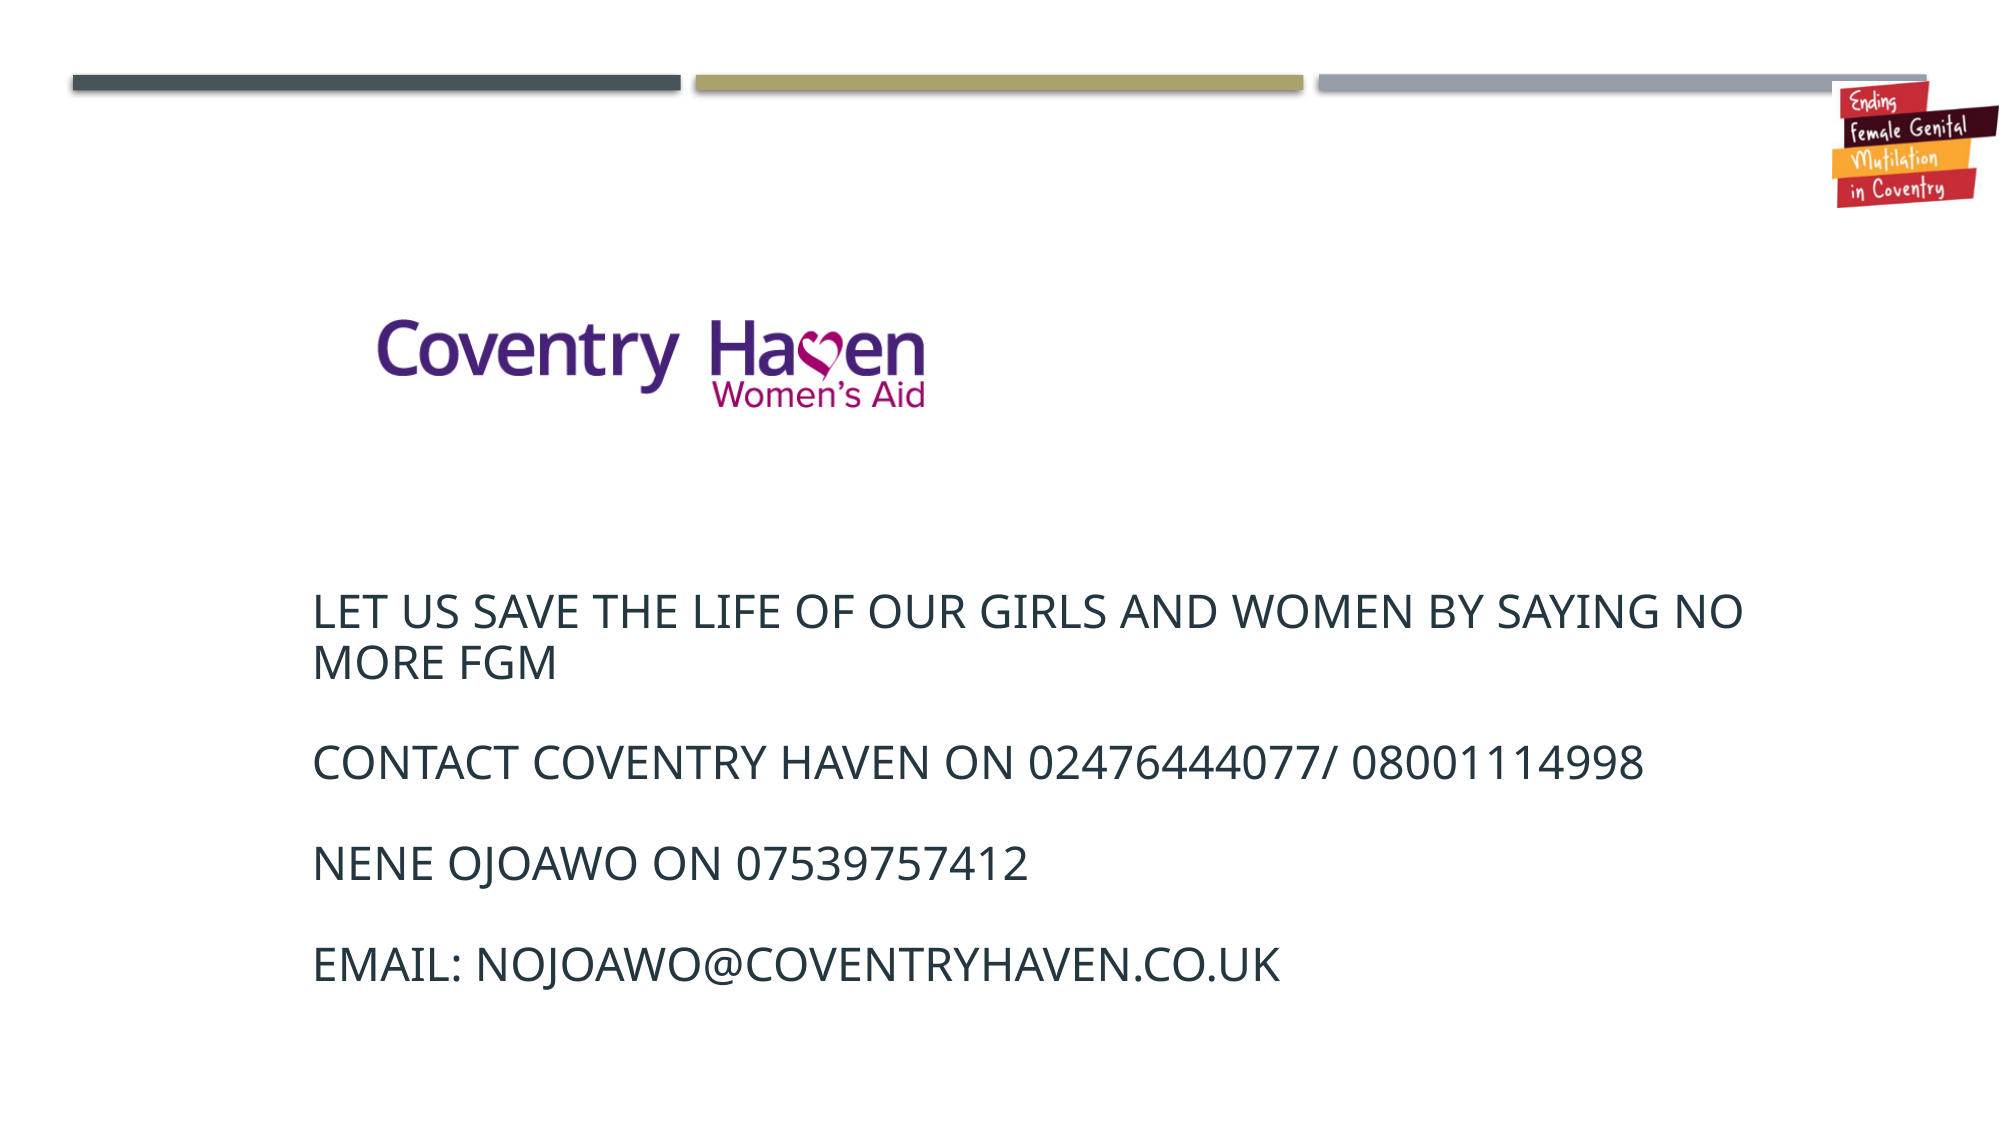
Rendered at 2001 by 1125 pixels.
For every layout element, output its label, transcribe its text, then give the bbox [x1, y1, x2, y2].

title Let us save the life of our girls and women by saying no more FGM contact Coventry Haven on 02476444077/ 08001114998 Nene Ojoawo on 07539757412 Email: nojoawo@coventryhaven.co.uk [296, 578, 1822, 999]
picture [1831, 81, 1999, 209]
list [341, 317, 934, 408]
